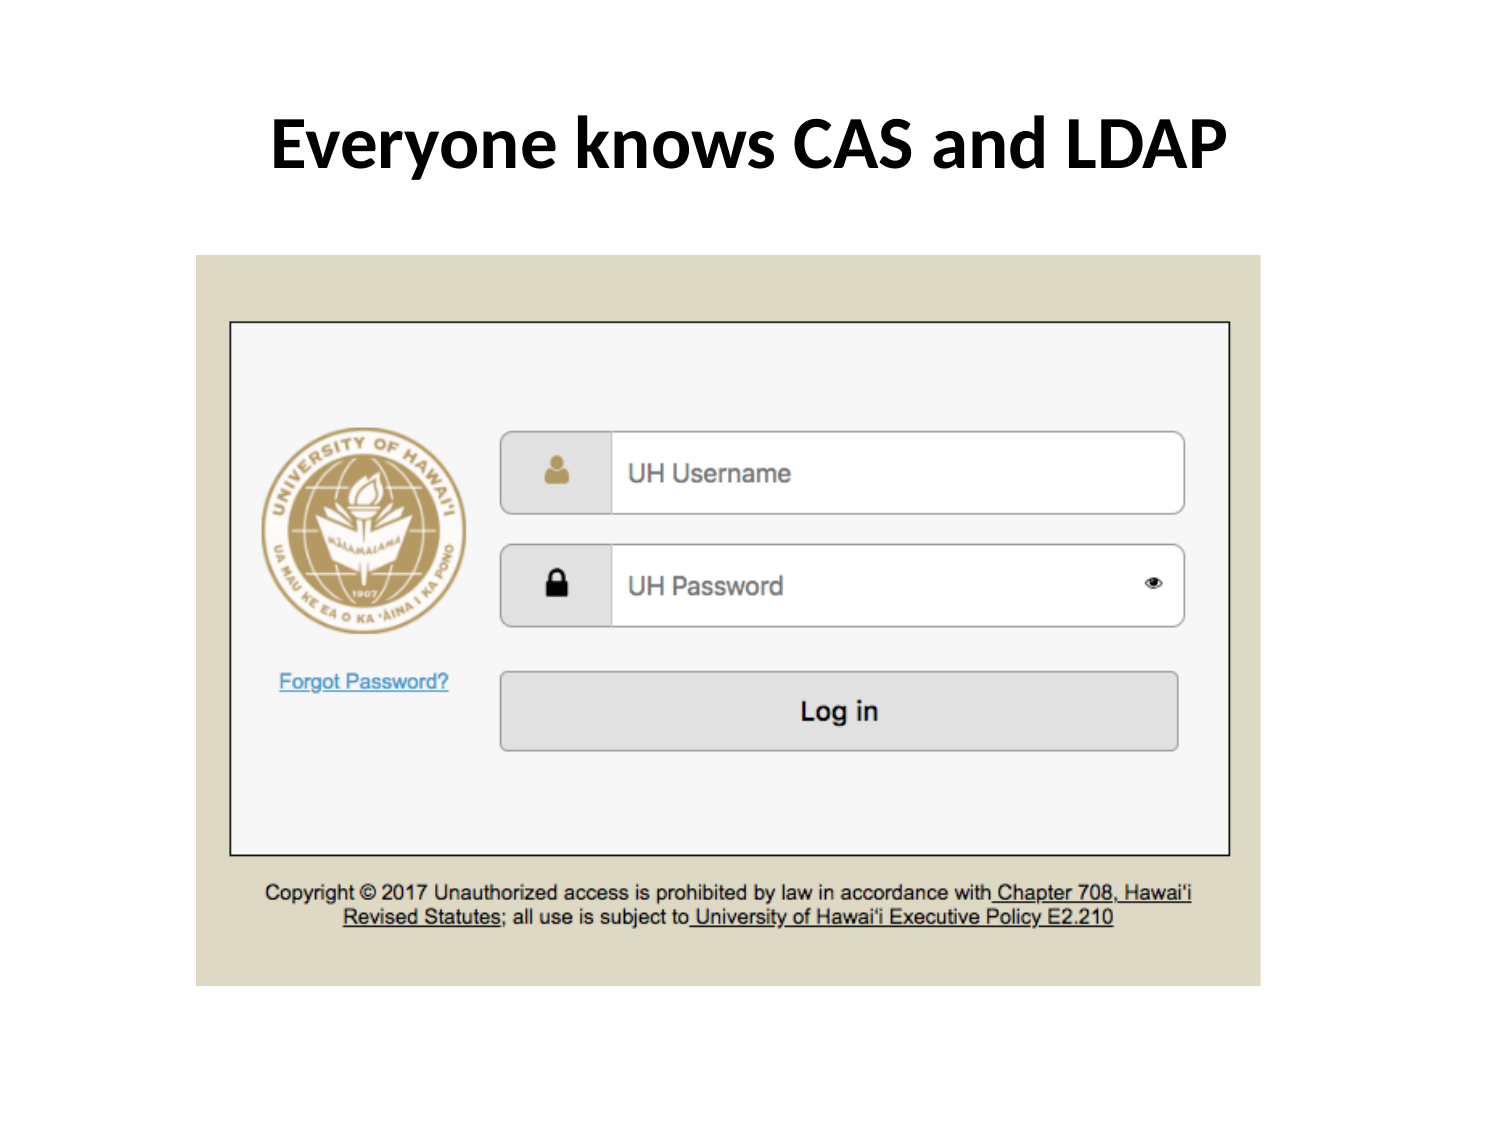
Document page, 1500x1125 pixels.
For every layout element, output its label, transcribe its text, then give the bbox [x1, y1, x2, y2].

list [195, 255, 1261, 987]
title Everyone knows CAS and LDAP [75, 45, 1425, 233]
